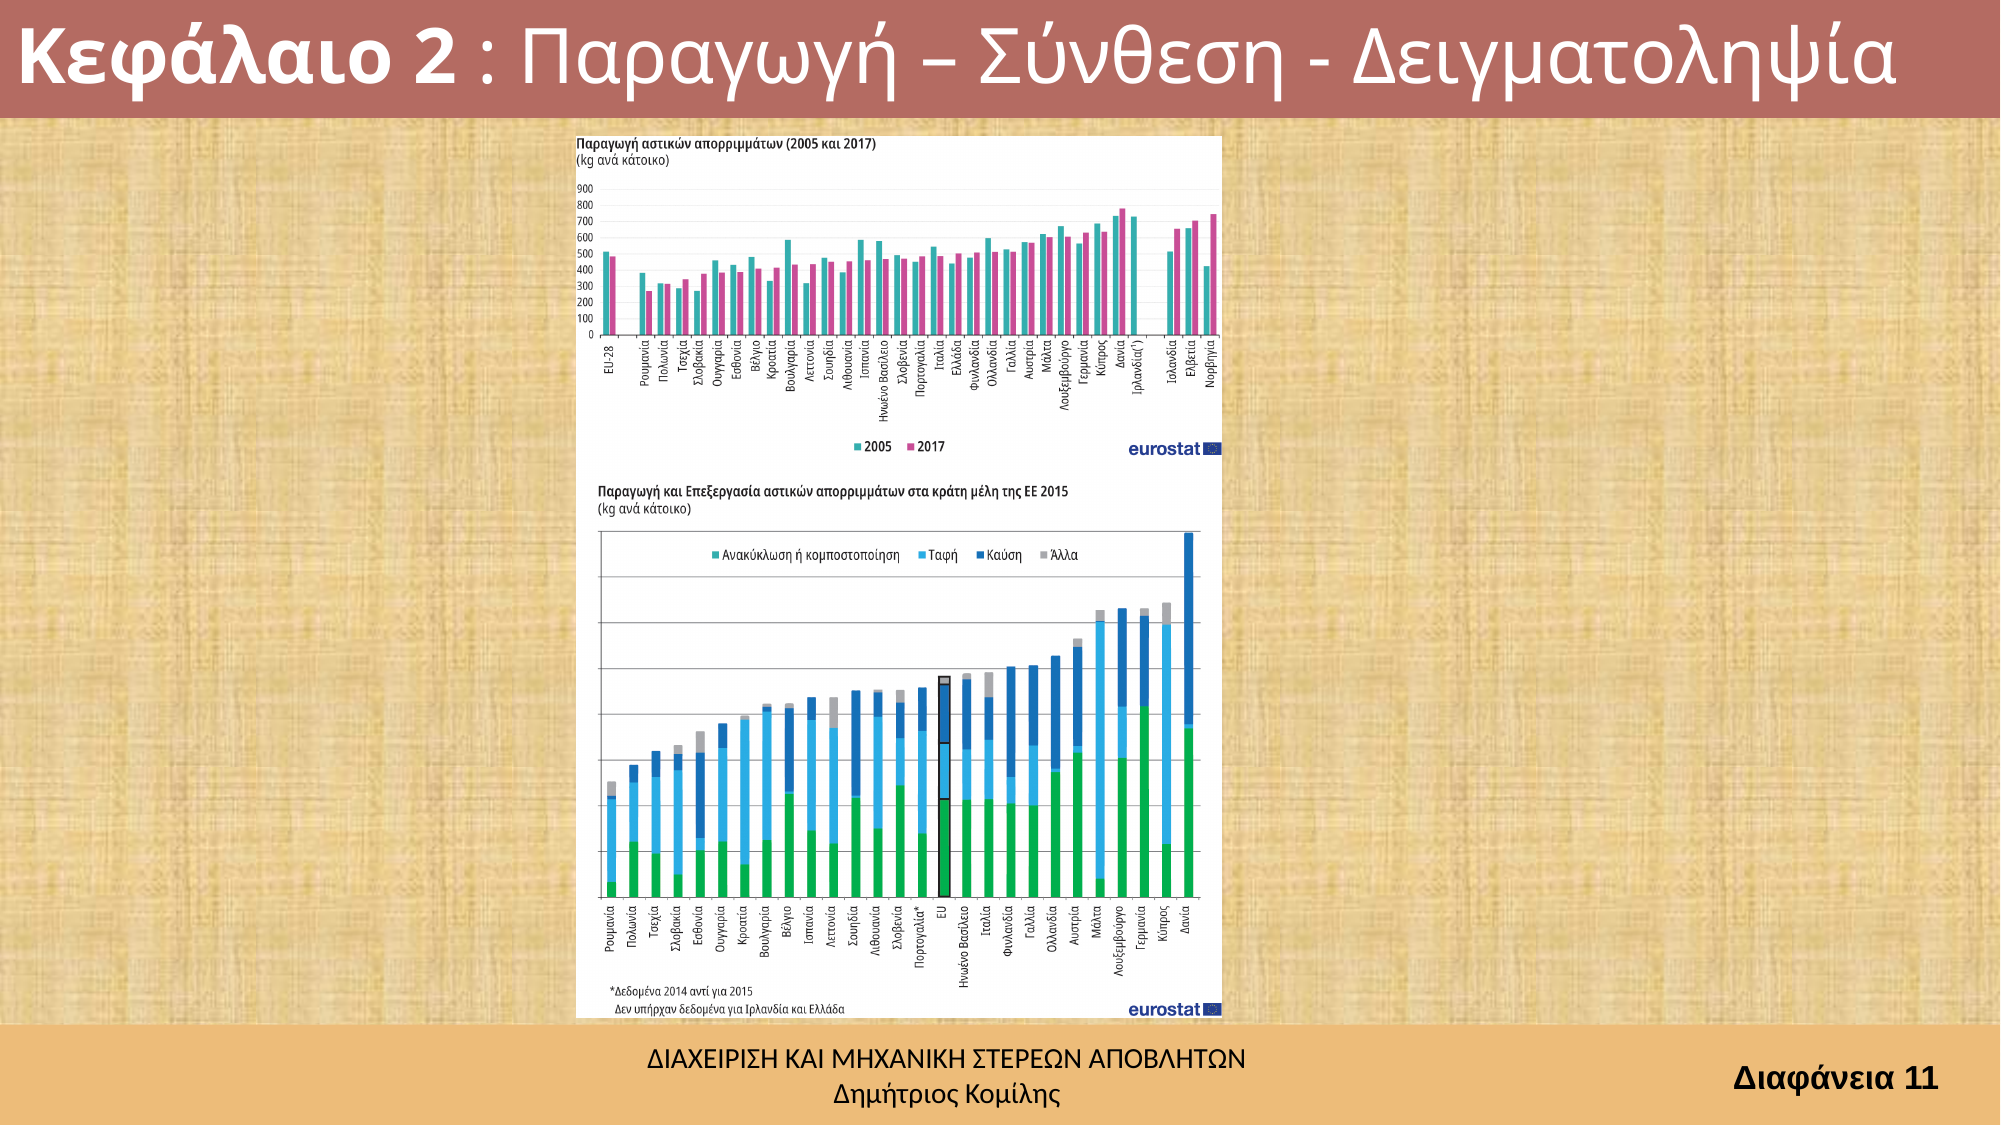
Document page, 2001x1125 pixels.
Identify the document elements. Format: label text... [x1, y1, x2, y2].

text_box ΔΙΑΧΕΙΡΙΣΗ ΚΑΙ ΜΗΧΑΝΙΚΗ ΣΤΕΡΕΩΝ ΑΠΟΒΛΗΤΩΝ Δημήτριος Κομίλης [152, 1055, 1644, 1125]
text_box Διαφάνεια 11 [1644, 1048, 1954, 1125]
title Κεφάλαιο 2 : Παραγωγή – Σύνθεση - Δειγματοληψία [0, 0, 2000, 118]
picture [0, 0, 2001, 1125]
text_box [0, 1024, 2000, 1125]
